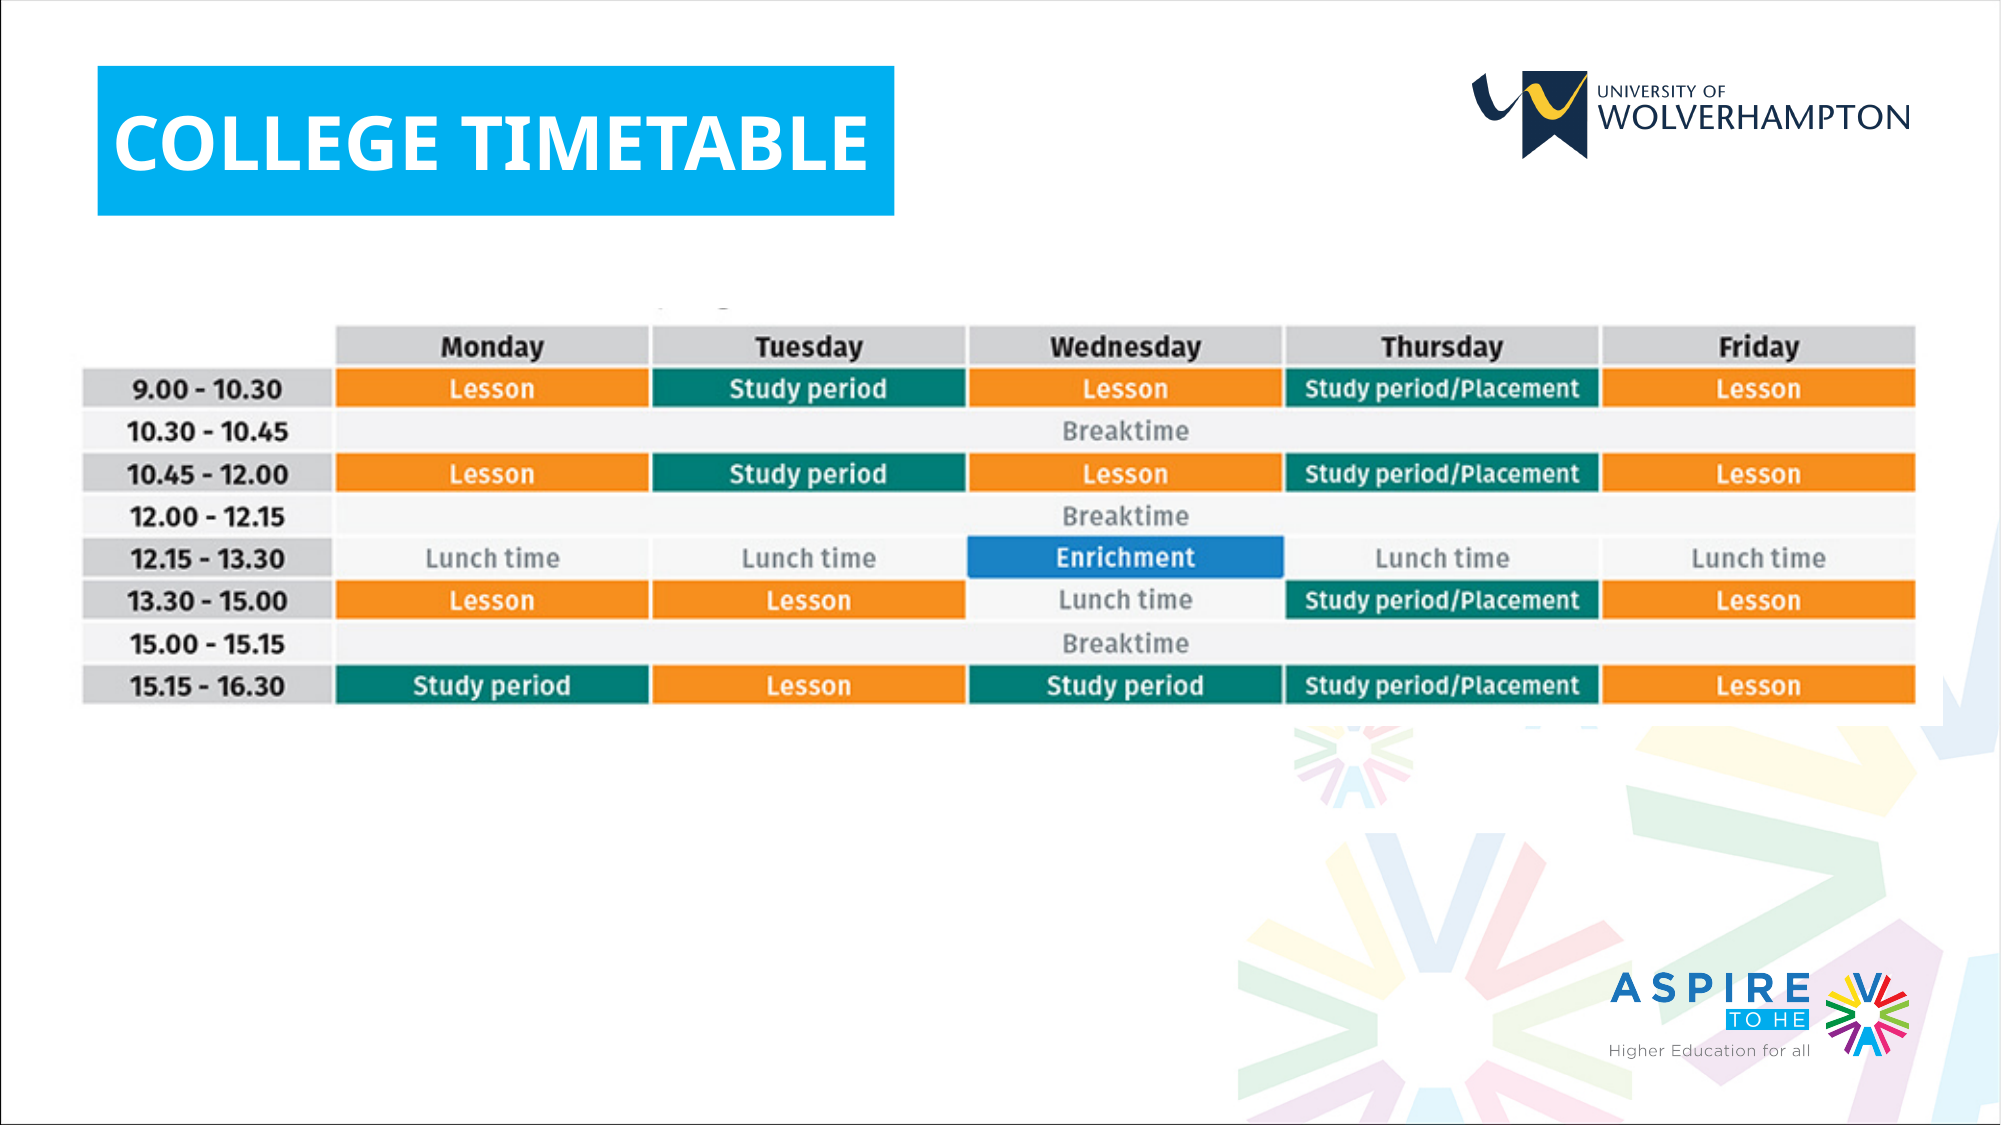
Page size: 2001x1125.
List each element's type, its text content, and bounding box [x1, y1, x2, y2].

picture [0, 0, 2001, 1125]
text_box COLLEGE TIMETABLE [96, 65, 895, 217]
